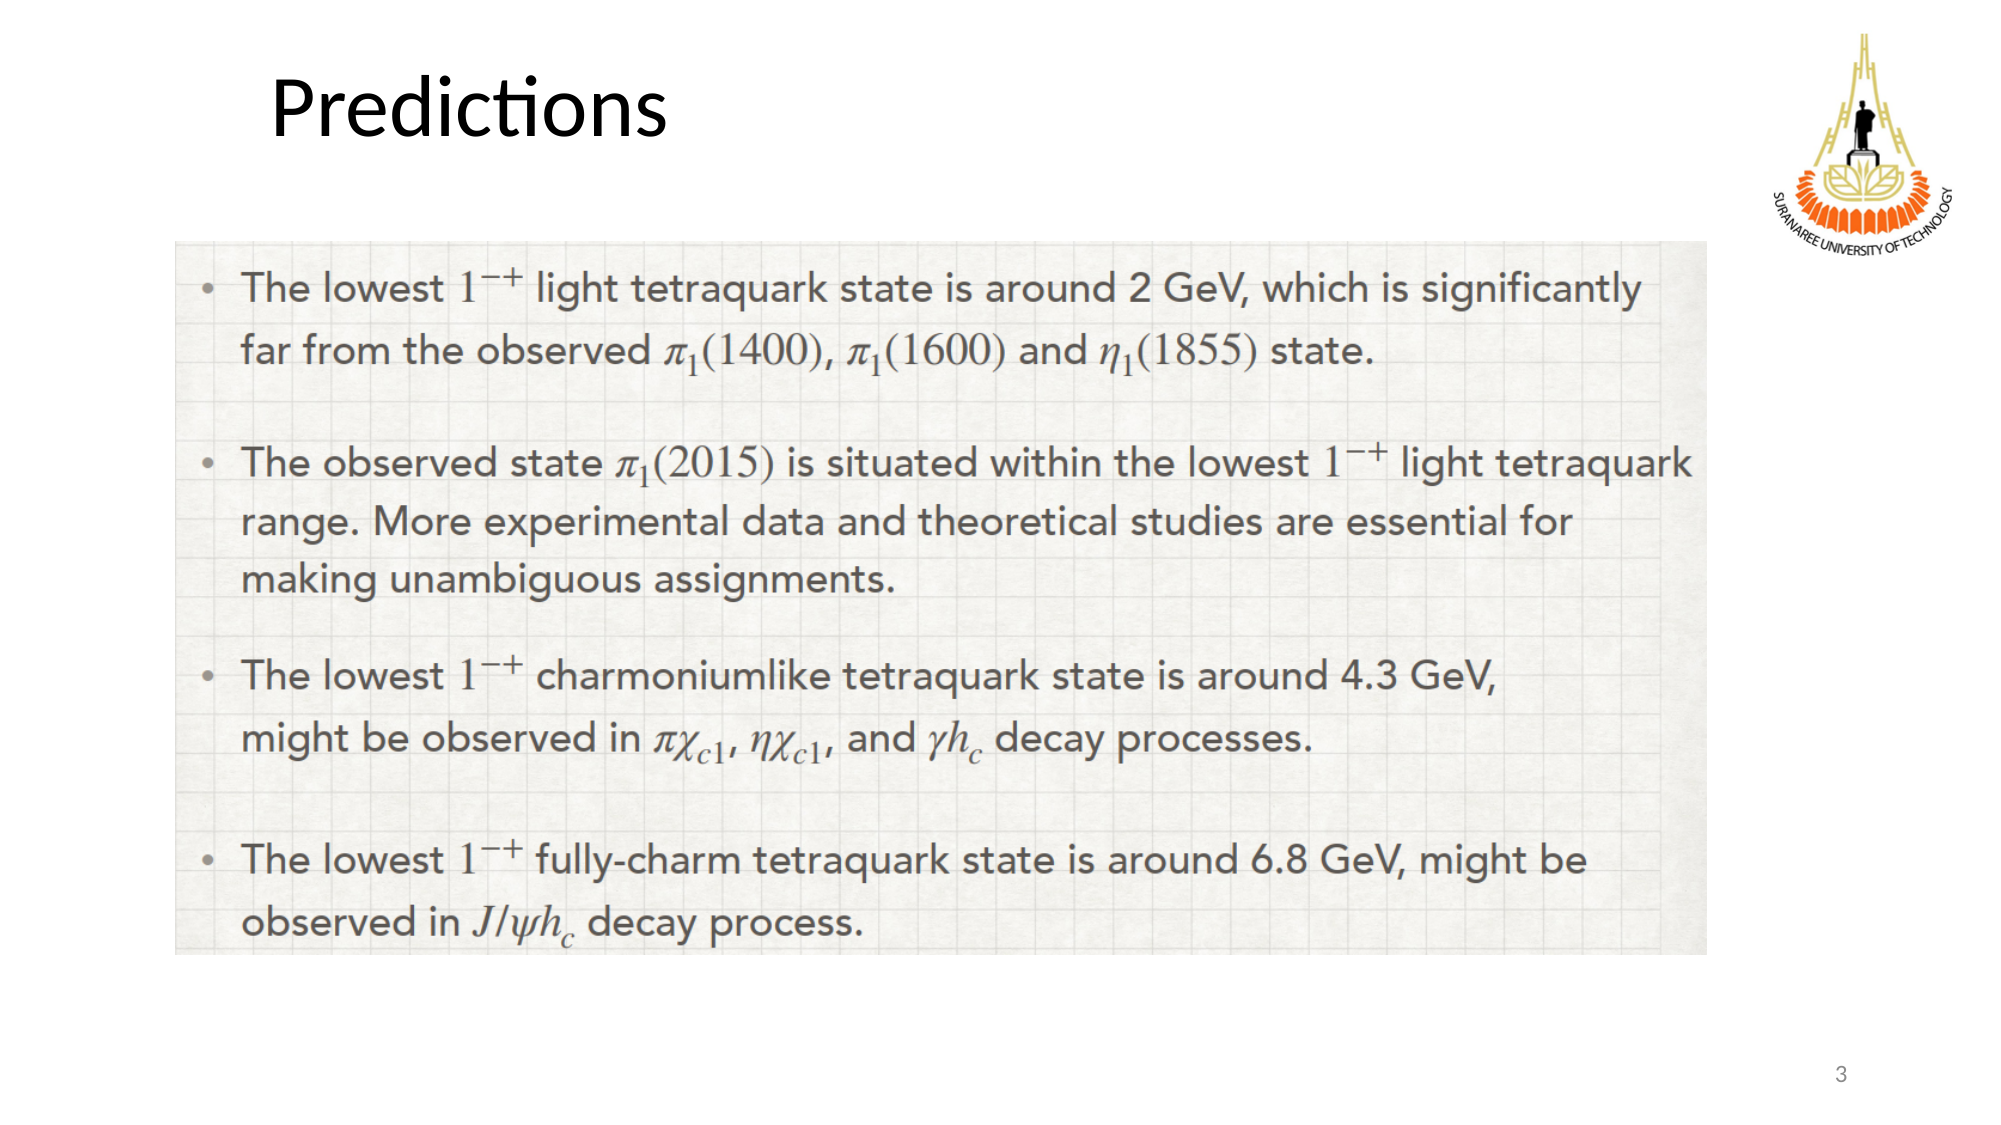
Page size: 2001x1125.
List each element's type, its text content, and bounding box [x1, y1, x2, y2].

picture [1770, 30, 1955, 259]
slide_number 3 [1412, 1042, 1863, 1103]
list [174, 241, 1707, 955]
title Predictions [255, 52, 1050, 164]
